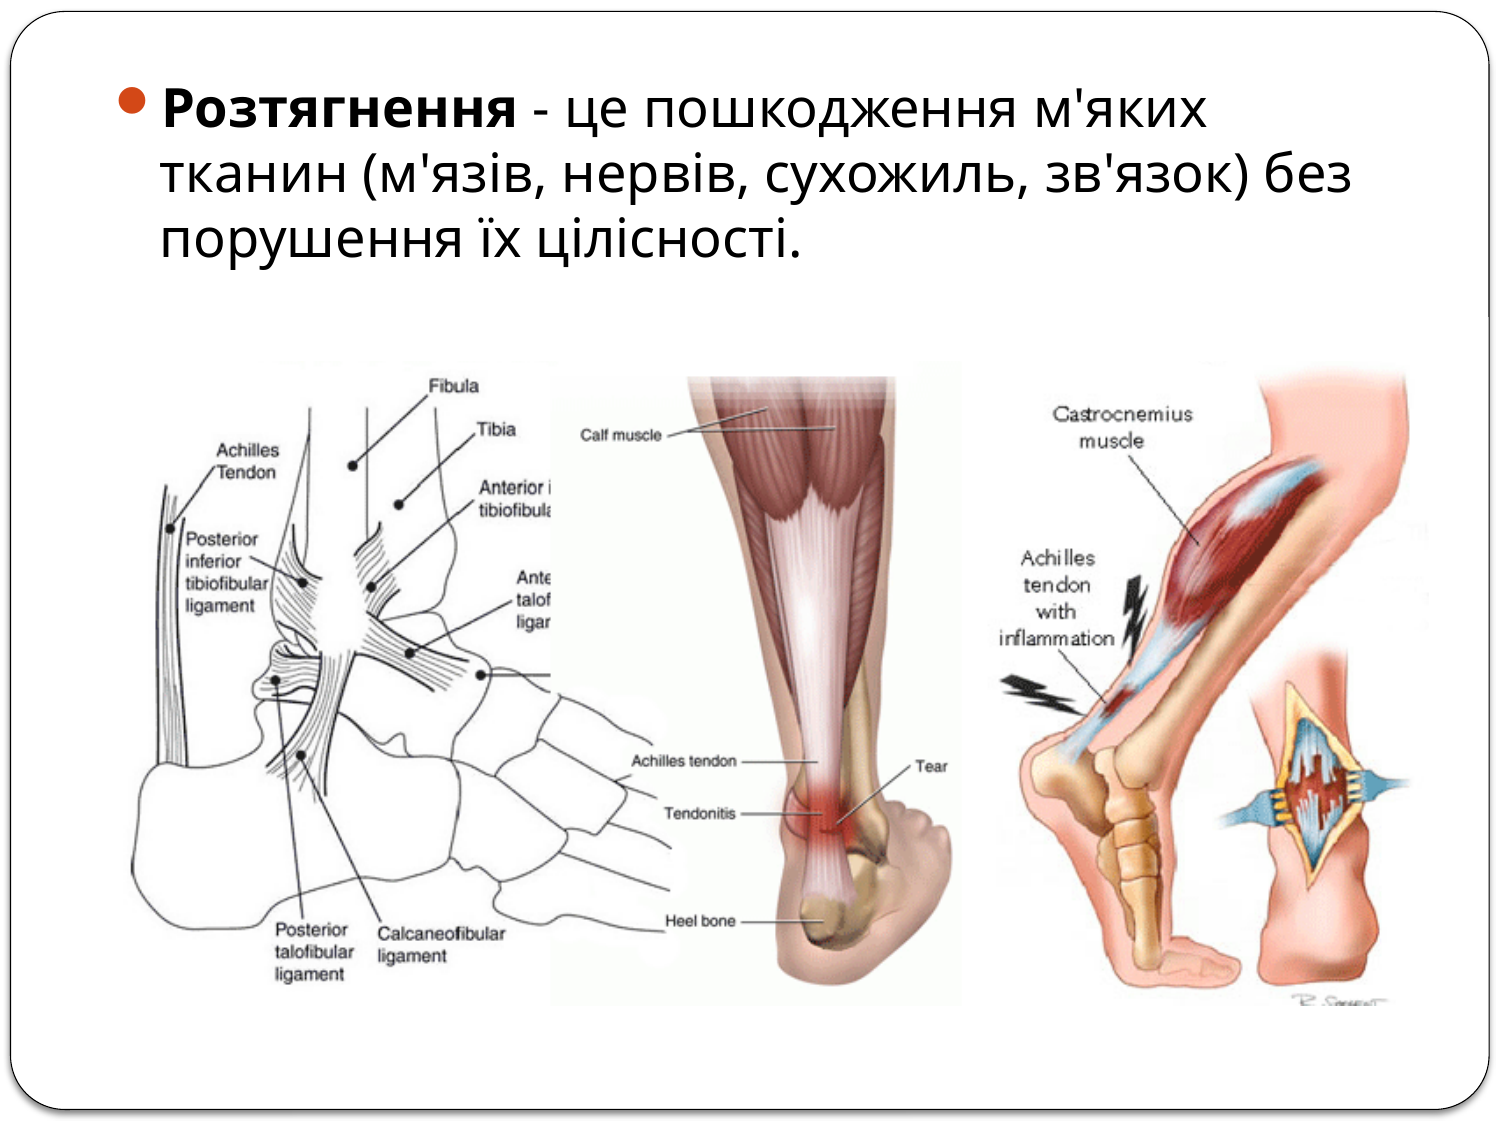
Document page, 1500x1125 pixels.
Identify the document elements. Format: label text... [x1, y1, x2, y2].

list Розтягнення - це пошкодження м'яких тканин (м'язів, нервів, сухожиль, зв'язок) без порушення їх цілісності. [100, 66, 1376, 817]
picture [111, 361, 1429, 1007]
